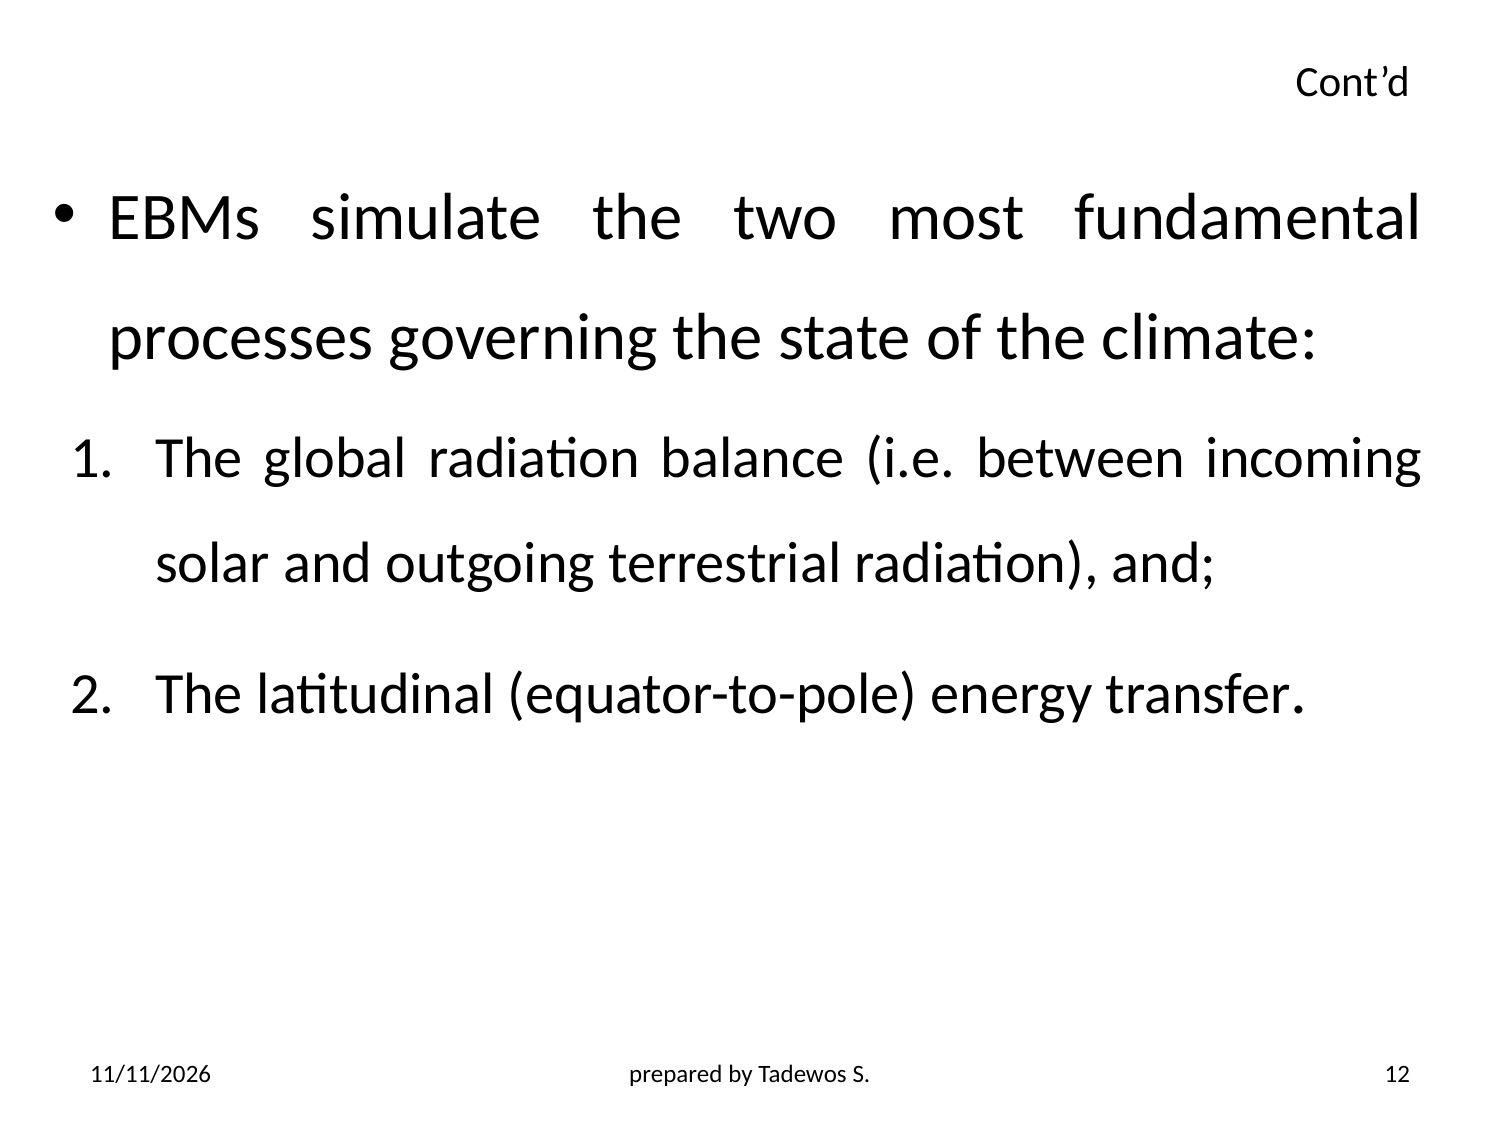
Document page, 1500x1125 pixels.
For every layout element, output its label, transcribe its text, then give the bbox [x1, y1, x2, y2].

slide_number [75, 1042, 425, 1103]
title Cont’d [75, 45, 1425, 113]
list EBMs simulate the two most fundamental processes governing the state of the climate: The global radiation balance (i.e. between incoming solar and outgoing terrestrial radiation), and; The latitudinal (equator-to-pole) energy transfer. [37, 125, 1438, 1038]
slide_number 12 [1074, 1042, 1425, 1103]
footer prepared by Tadewos S. [512, 1042, 988, 1103]
